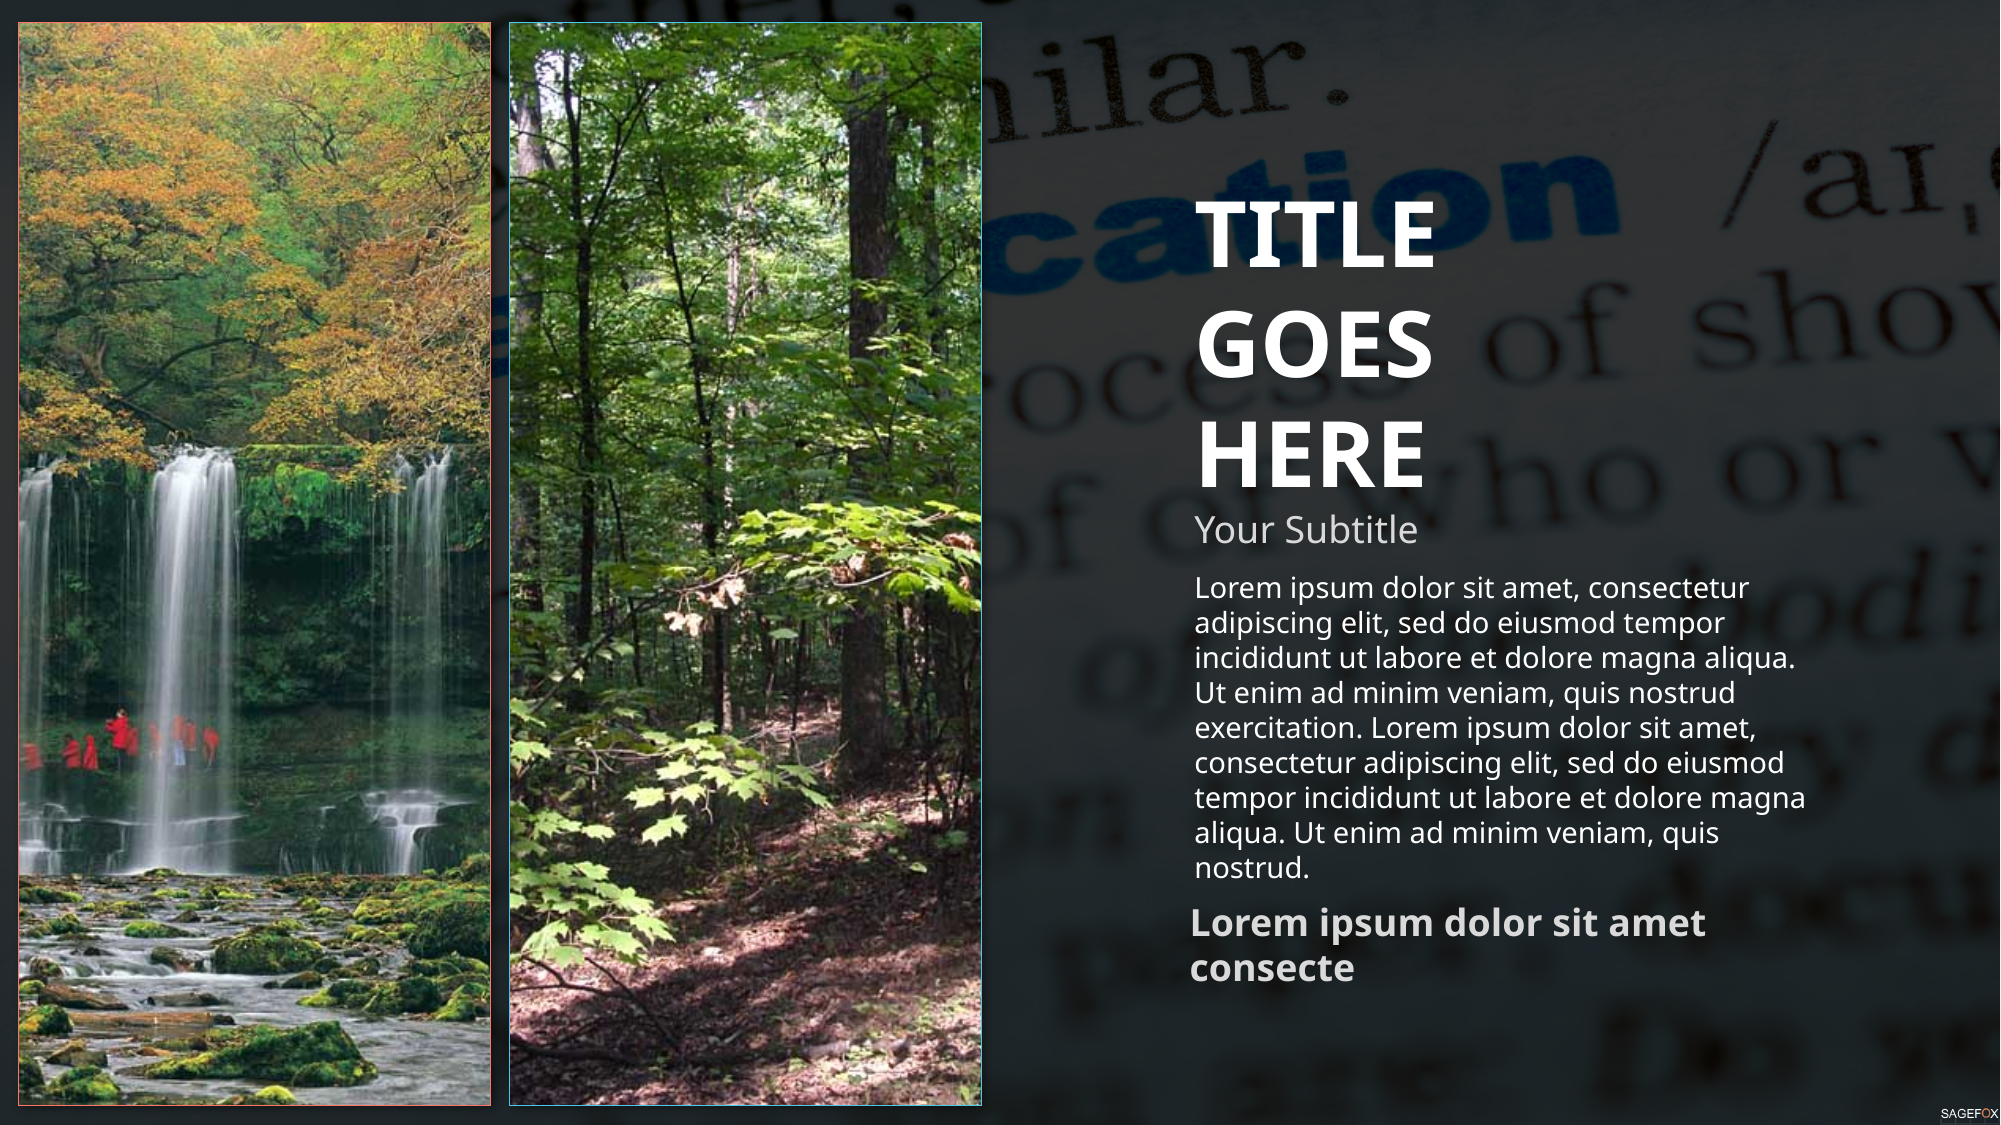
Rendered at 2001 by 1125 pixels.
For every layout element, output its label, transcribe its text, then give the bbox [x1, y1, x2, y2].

text_box Lorem ipsum dolor sit amet consecte [1179, 894, 1821, 995]
text_box Lorem ipsum dolor sit amet, consectetur adipiscing elit, sed do eiusmod tempor incididunt ut labore et dolore magna aliqua. Ut enim ad minim veniam, quis nostrud exercitation. Lorem ipsum dolor sit amet, consectetur adipiscing elit, sed do eiusmod tempor incididunt ut labore et dolore magna aliqua. Ut enim ad minim veniam, quis nostrud. [1179, 562, 1845, 892]
picture [0, 0, 2001, 1125]
text_box TITLE GOES HERE Your Subtitle [1179, 168, 1665, 562]
text_box [508, 21, 982, 1106]
text_box [17, 21, 492, 1106]
